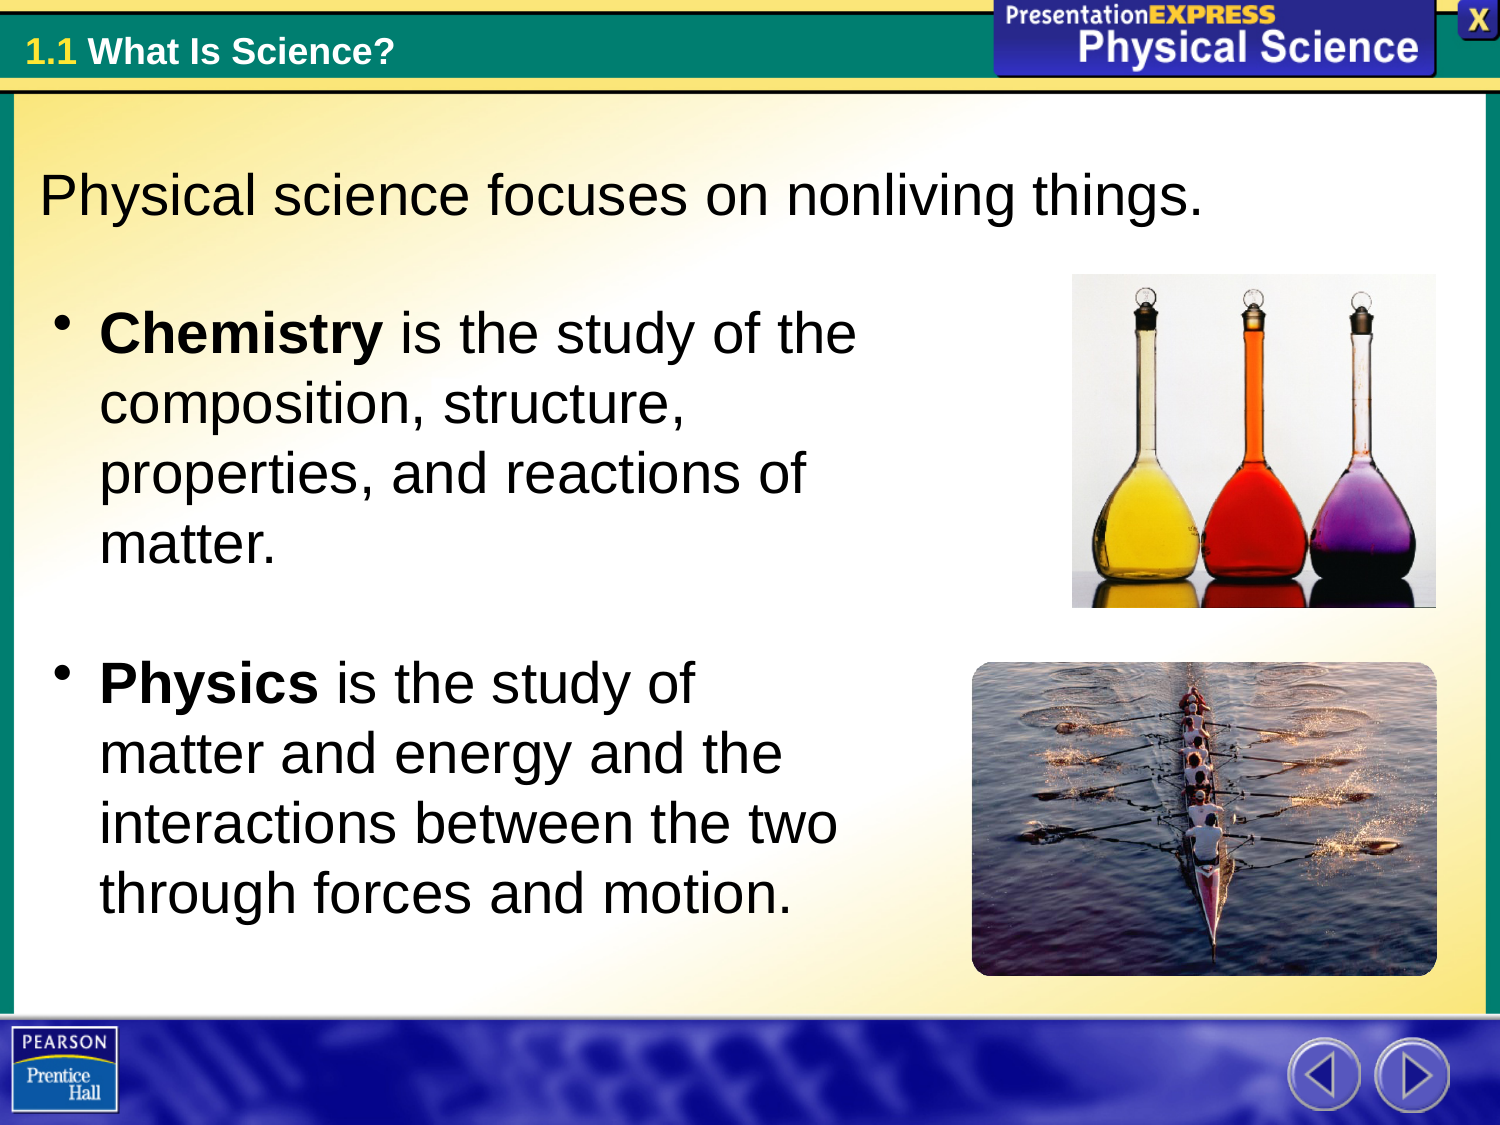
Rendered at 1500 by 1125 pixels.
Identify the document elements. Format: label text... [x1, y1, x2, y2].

list Chemistry is the study of the composition, structure, properties, and reactions of matter. Physics is the study of matter and energy and the interactions between the two through forces and motion. [37, 287, 882, 941]
picture [0, 0, 1500, 1125]
text_box Physical science focuses on nonliving things. [24, 149, 1475, 235]
